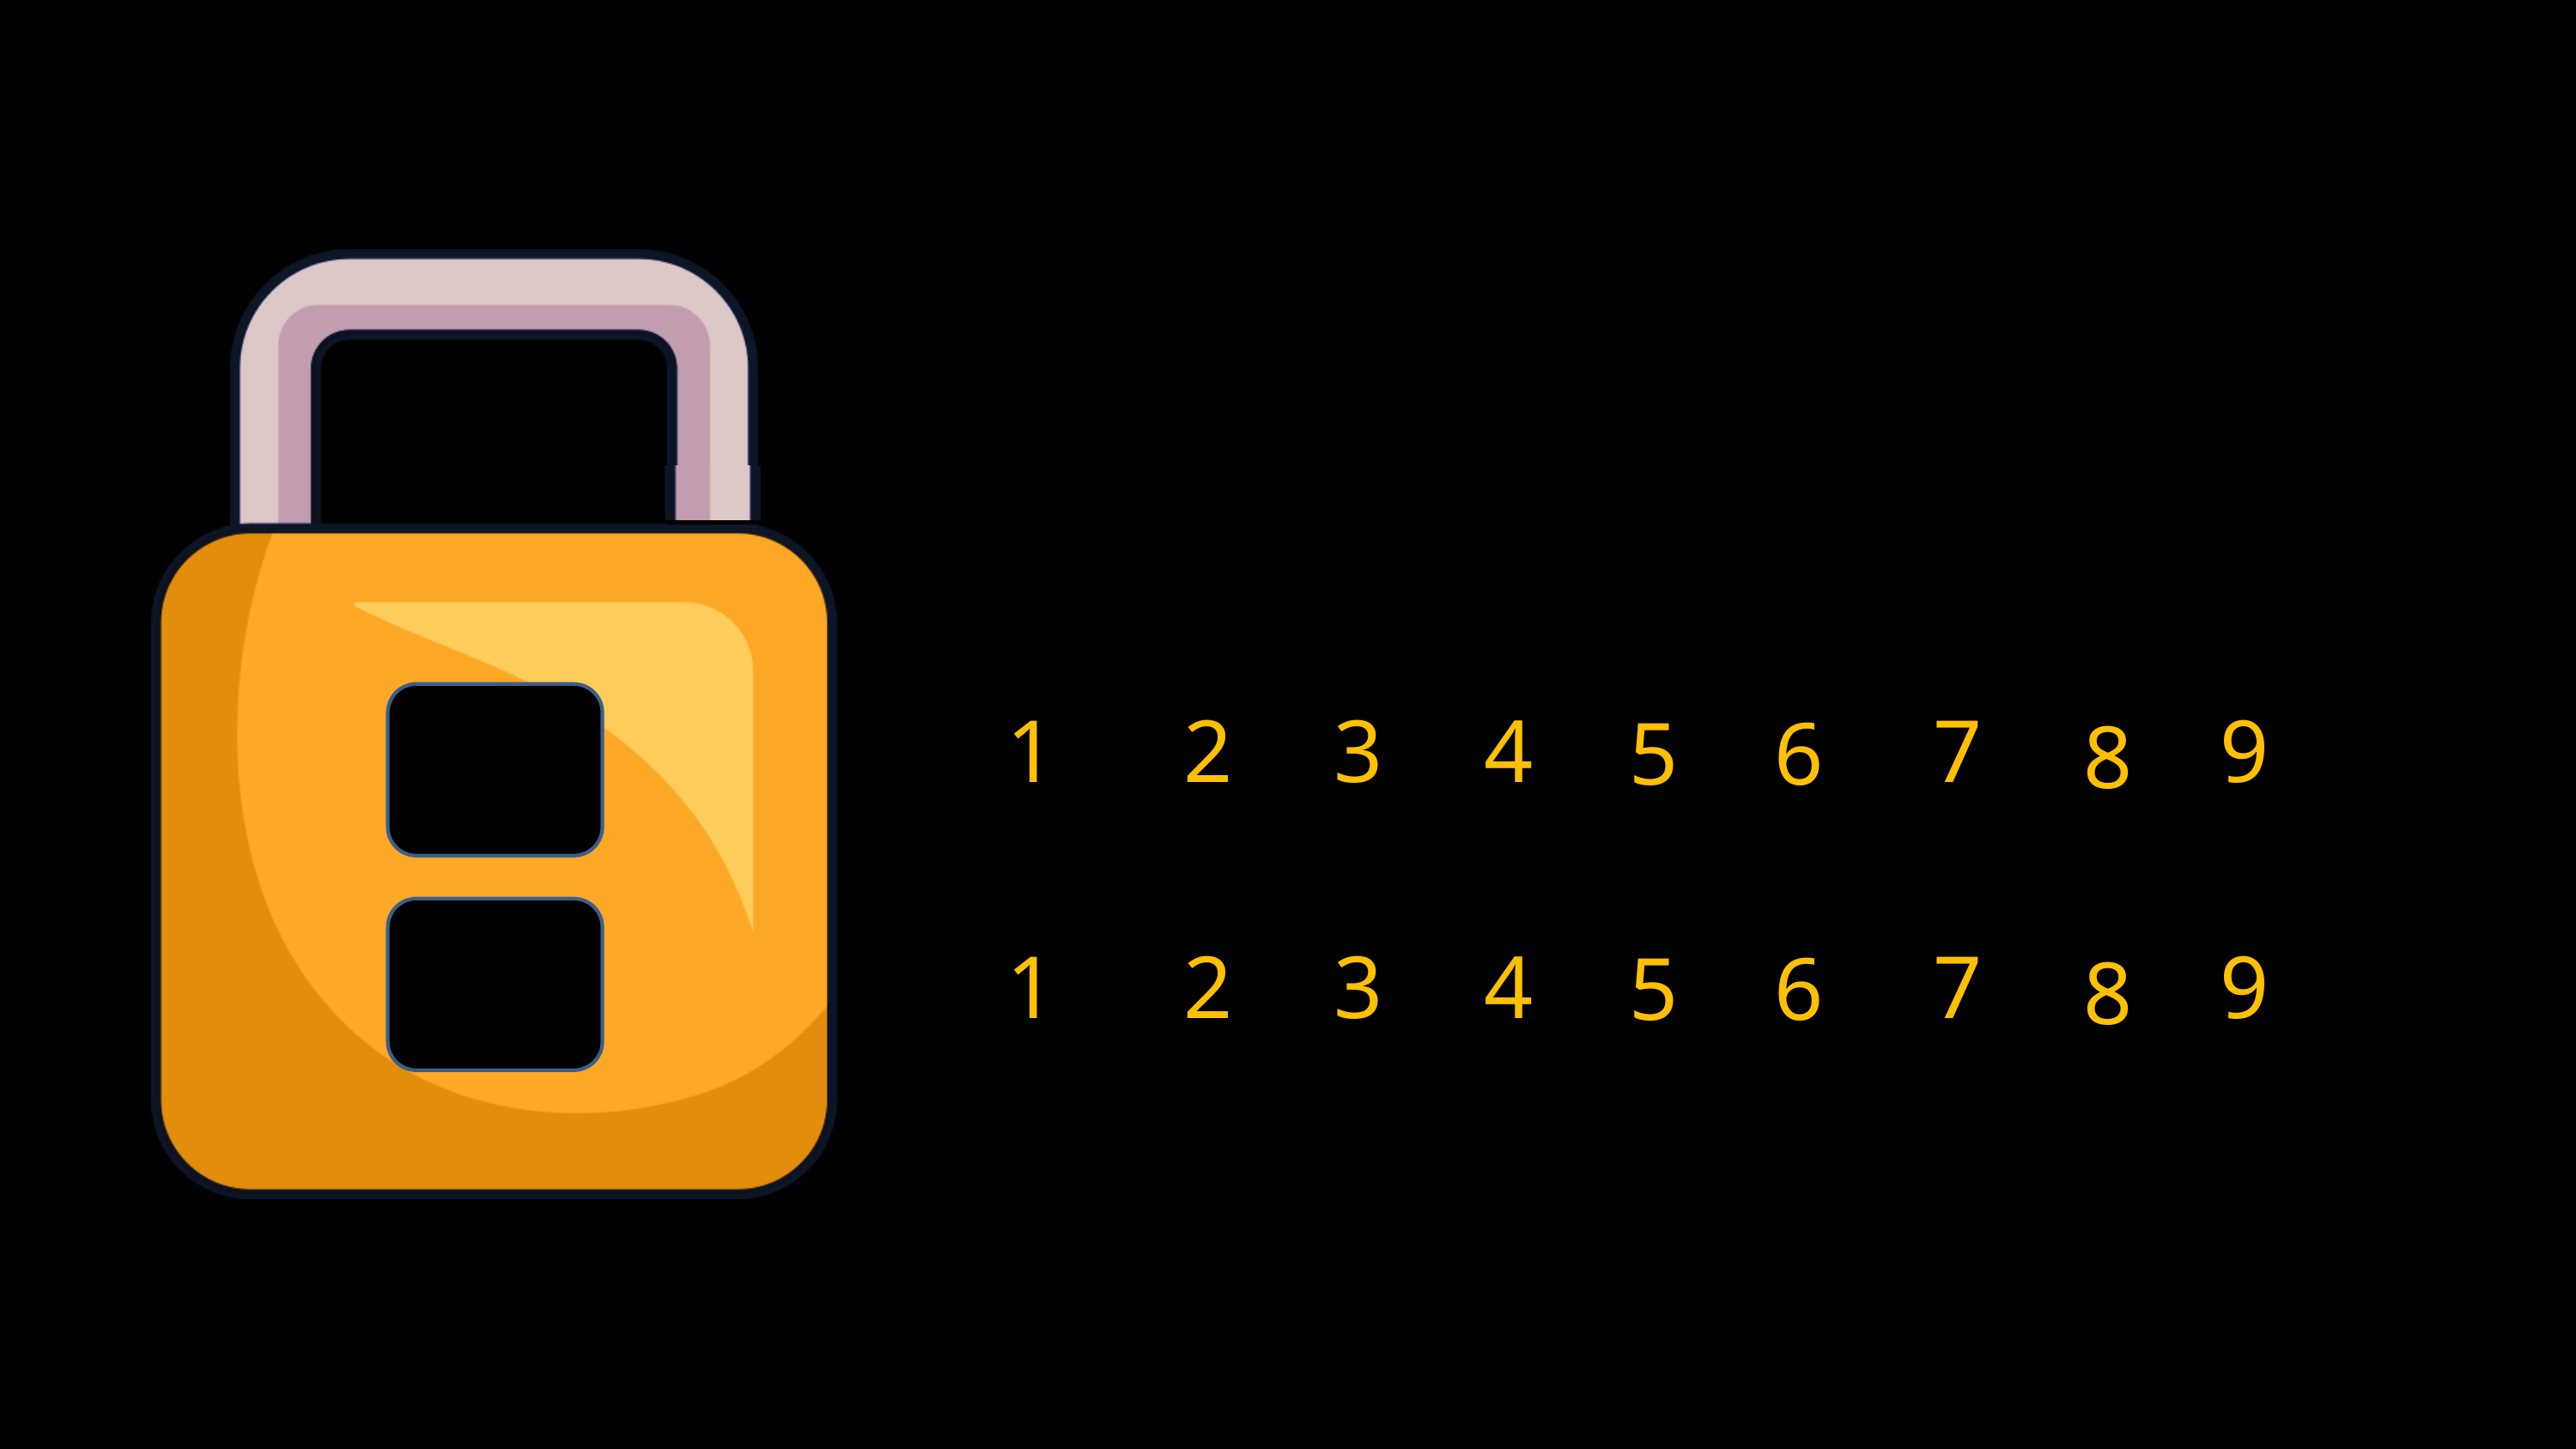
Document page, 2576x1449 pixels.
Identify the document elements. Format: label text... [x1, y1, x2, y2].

text_box 6 [1723, 692, 1874, 809]
text_box 6 [1723, 928, 1874, 1045]
text_box 3 [1283, 925, 1434, 1042]
text_box 3 [1283, 690, 1434, 806]
text_box 9 [2169, 925, 2320, 1042]
text_box 7 [1882, 690, 2033, 806]
text_box 8 [2032, 931, 2184, 1048]
text_box 4 [1434, 925, 1584, 1042]
text_box 1 [956, 690, 1107, 806]
text_box 2 [1133, 690, 1283, 806]
text_box 5 [1579, 928, 1723, 1045]
text_box 2 [1133, 925, 1283, 1042]
text_box 4 [1434, 690, 1584, 806]
picture [653, 465, 768, 520]
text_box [151, 249, 838, 1199]
text_box 7 [1882, 925, 2033, 1042]
text_box 8 [2032, 696, 2184, 812]
text_box 5 [1579, 692, 1723, 809]
text_box 9 [2169, 690, 2320, 806]
text_box 1 [956, 925, 1107, 1042]
